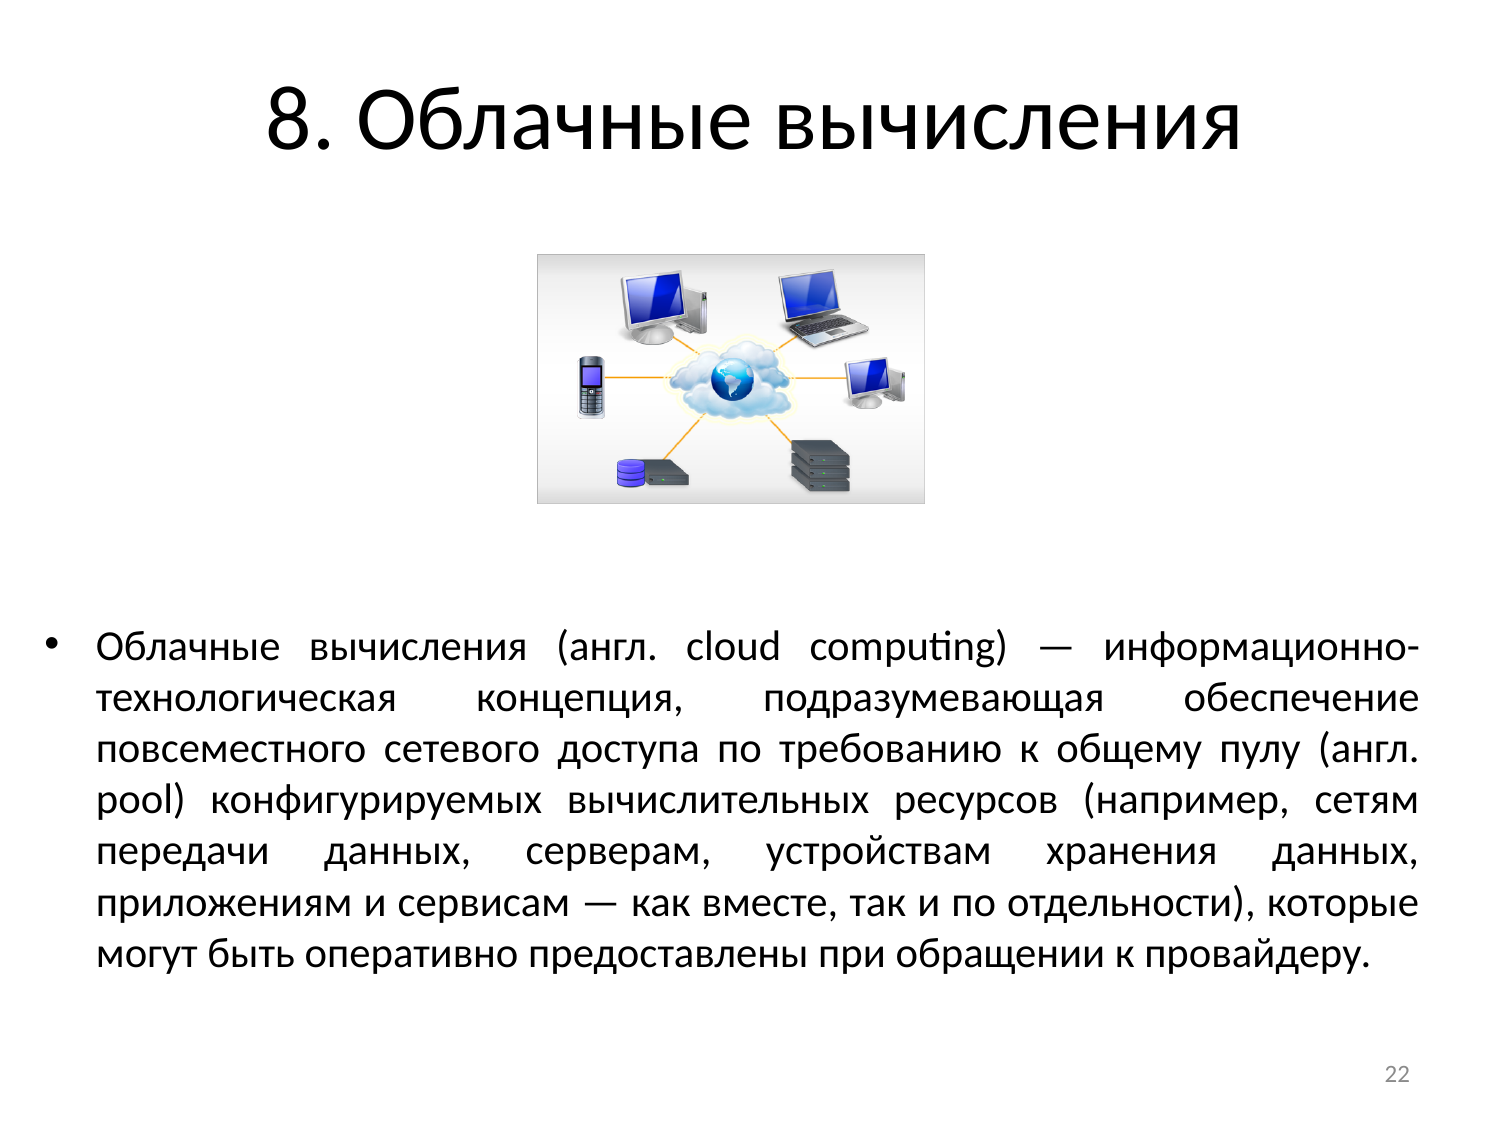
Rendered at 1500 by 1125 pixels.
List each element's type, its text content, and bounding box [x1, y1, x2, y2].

picture [537, 254, 926, 504]
title 8. Облачные вычисления [80, 19, 1431, 207]
list Облачные вычисления (англ. cloud computing) — информационно-технологическая концепция, подразумевающая обеспечение повсеместного сетевого доступа по требованию к общему пулу (англ. pool) конфигурируемых вычислительных ресурсов (например, сетям передачи данных, серверам, устройствам хранения данных, приложениям и сервисам — как вместе, так и по отдельности), которые могут быть оперативно предоставлены при обращении к провайдеру. [29, 609, 1436, 1034]
slide_number 22 [1074, 1042, 1425, 1103]
